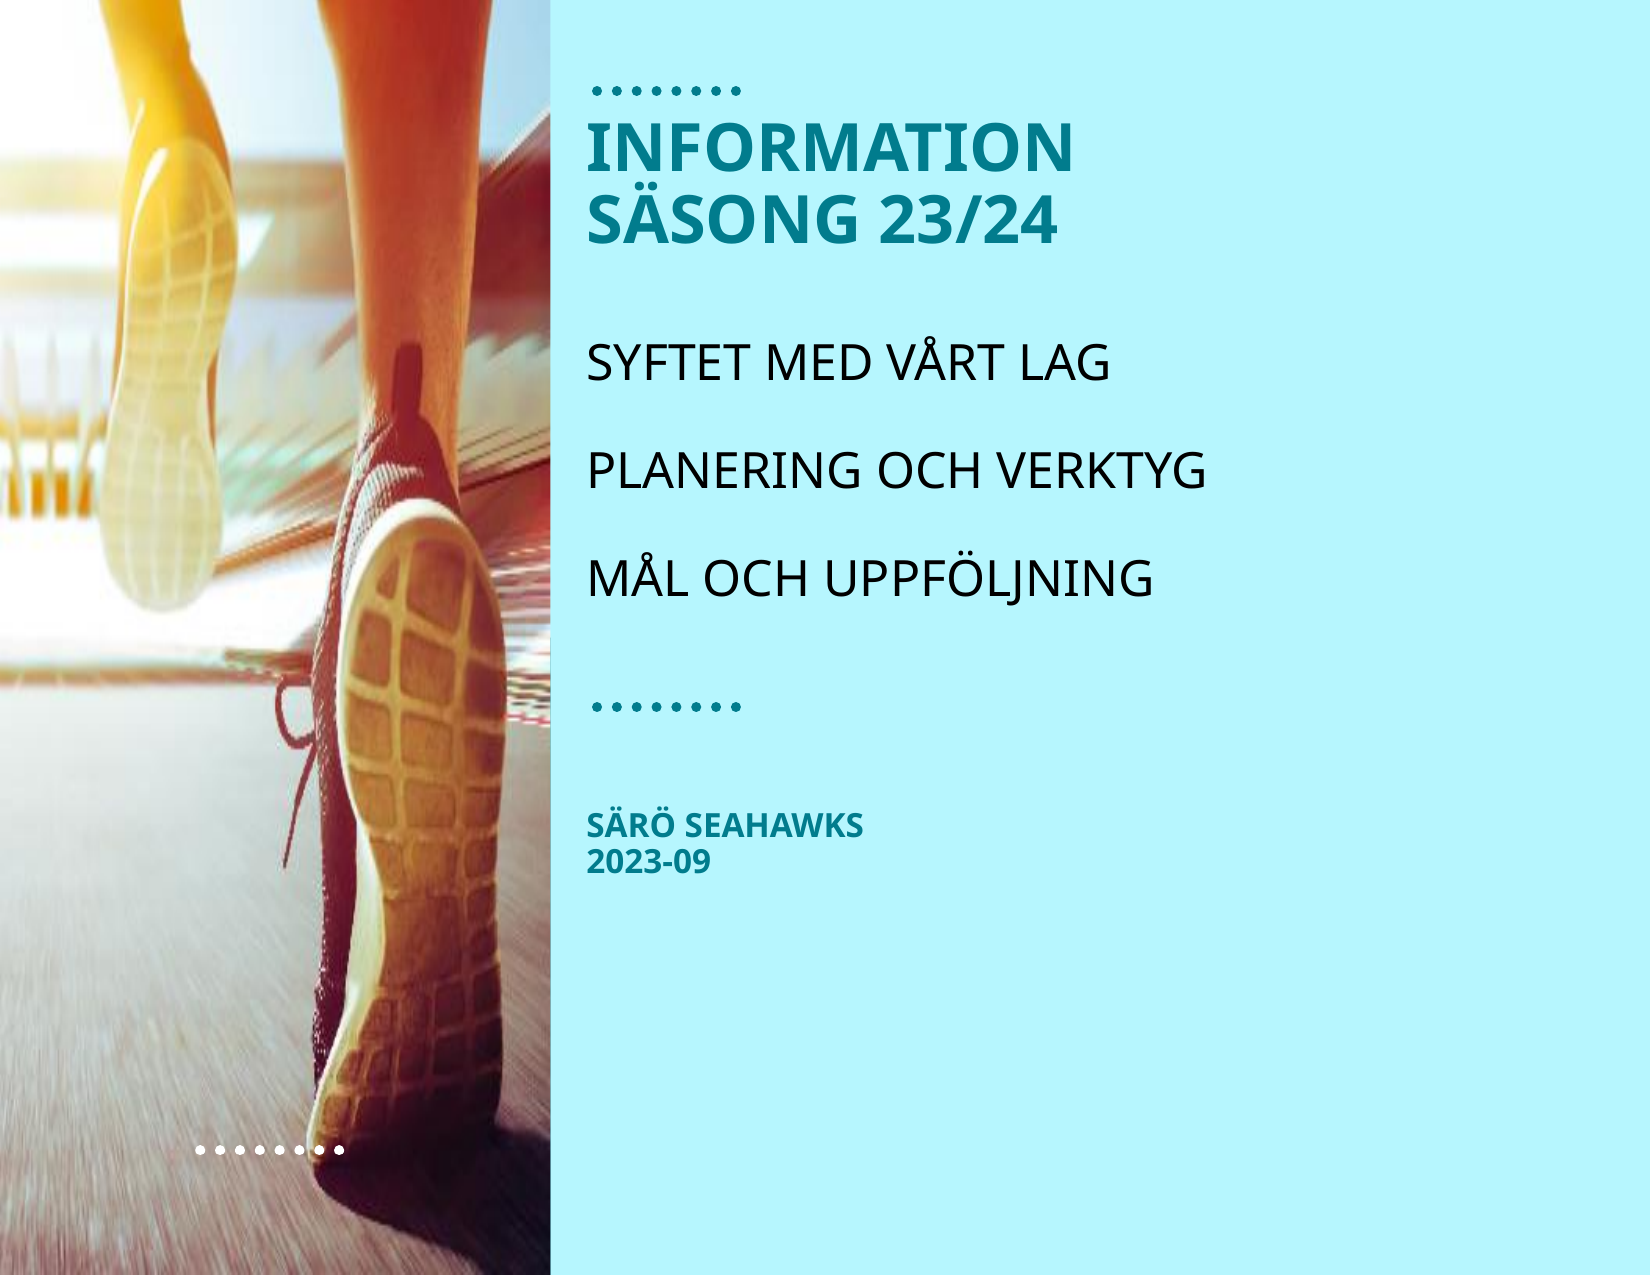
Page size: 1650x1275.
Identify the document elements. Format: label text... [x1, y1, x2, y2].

picture [0, 0, 551, 1275]
list [586, 186, 1632, 624]
text_box Information säsong 23/24 [586, 155, 1350, 216]
text_box Särö SeaHawks 2023-09 [586, 792, 1613, 1005]
list Syftet med vårt lag Planering och verktyg Mål och uppföljning [586, 363, 1613, 576]
